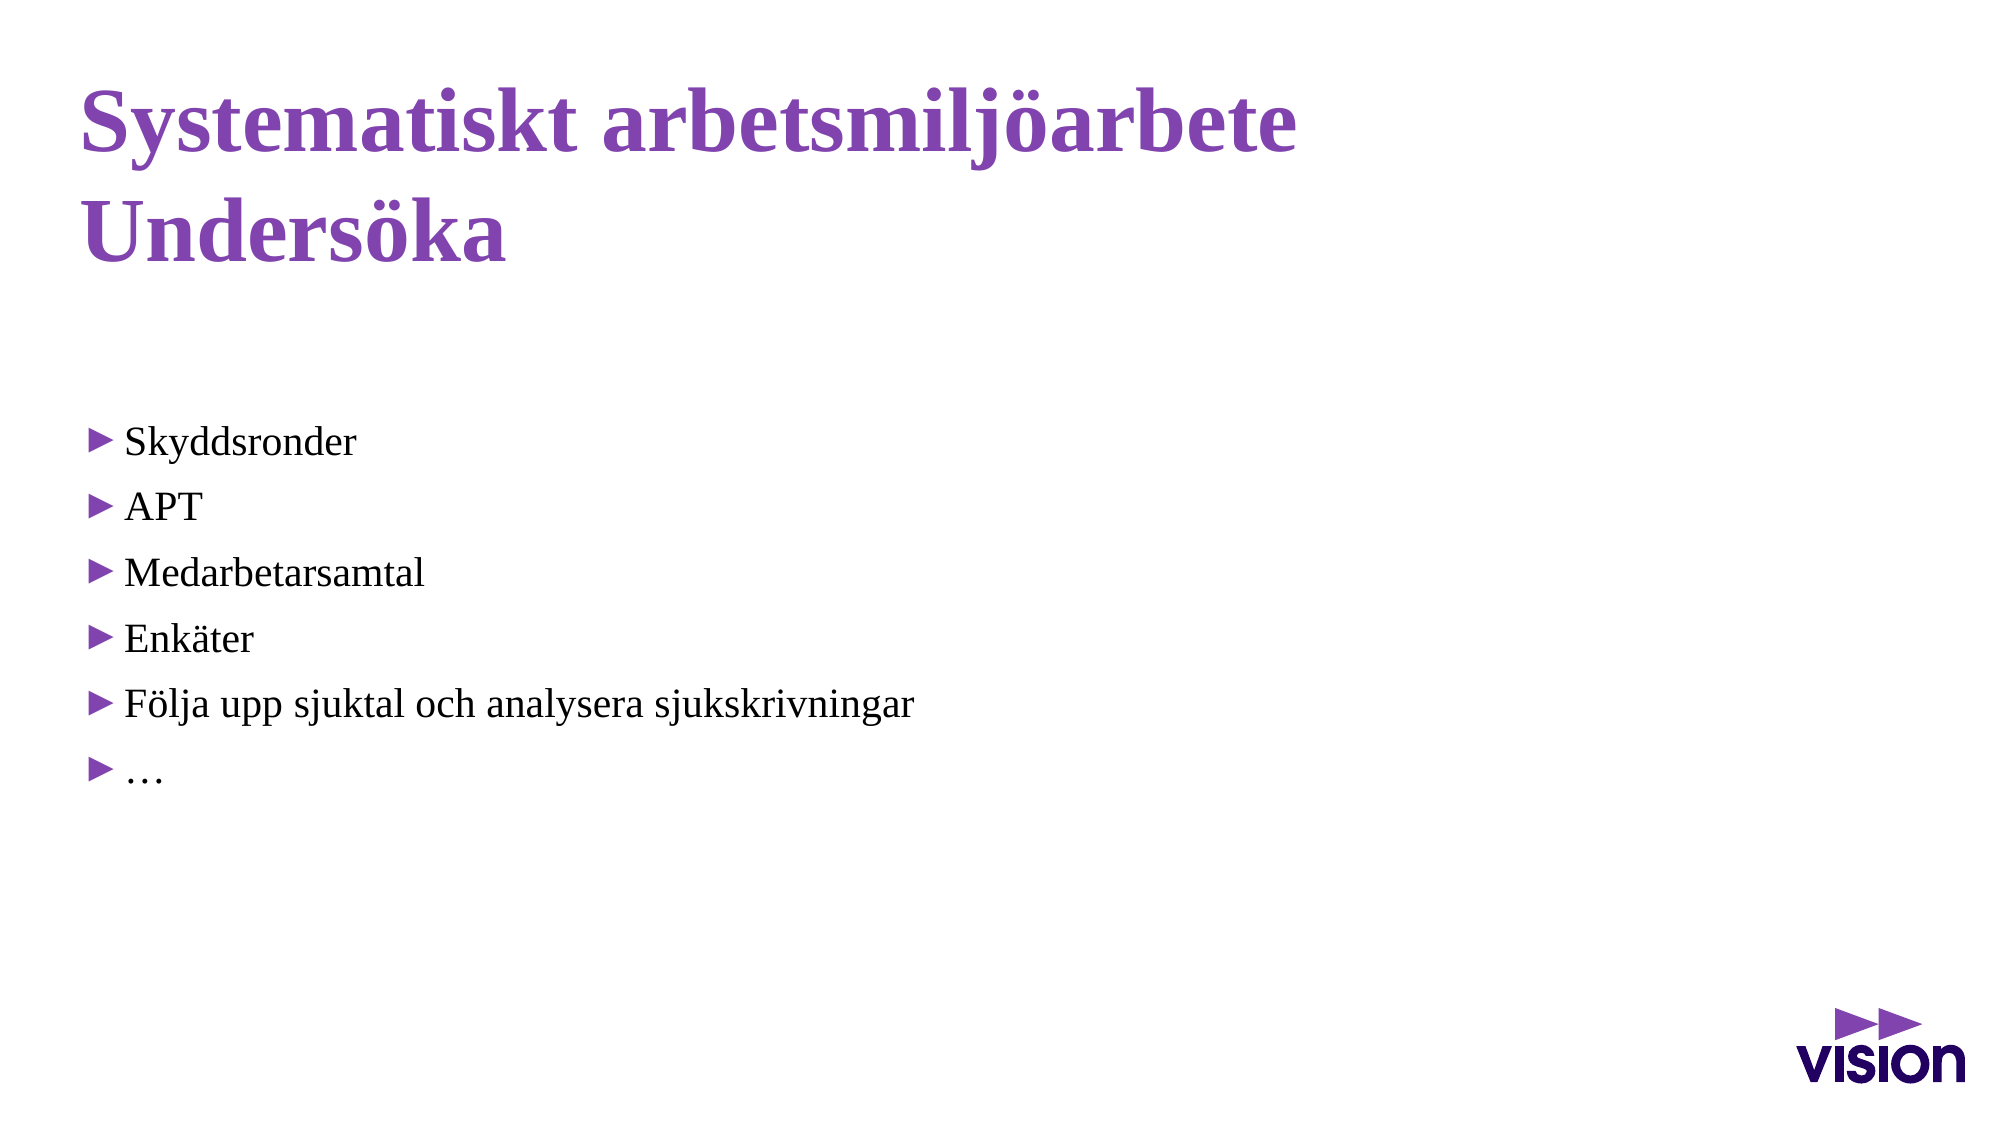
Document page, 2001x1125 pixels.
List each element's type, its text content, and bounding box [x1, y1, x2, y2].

list Skyddsronder APT Medarbetarsamtal Enkäter Följa upp sjuktal och analysera sjukskrivningar … [80, 413, 1591, 964]
title Systematiskt arbetsmiljöarbete Undersöka [79, 59, 1674, 274]
